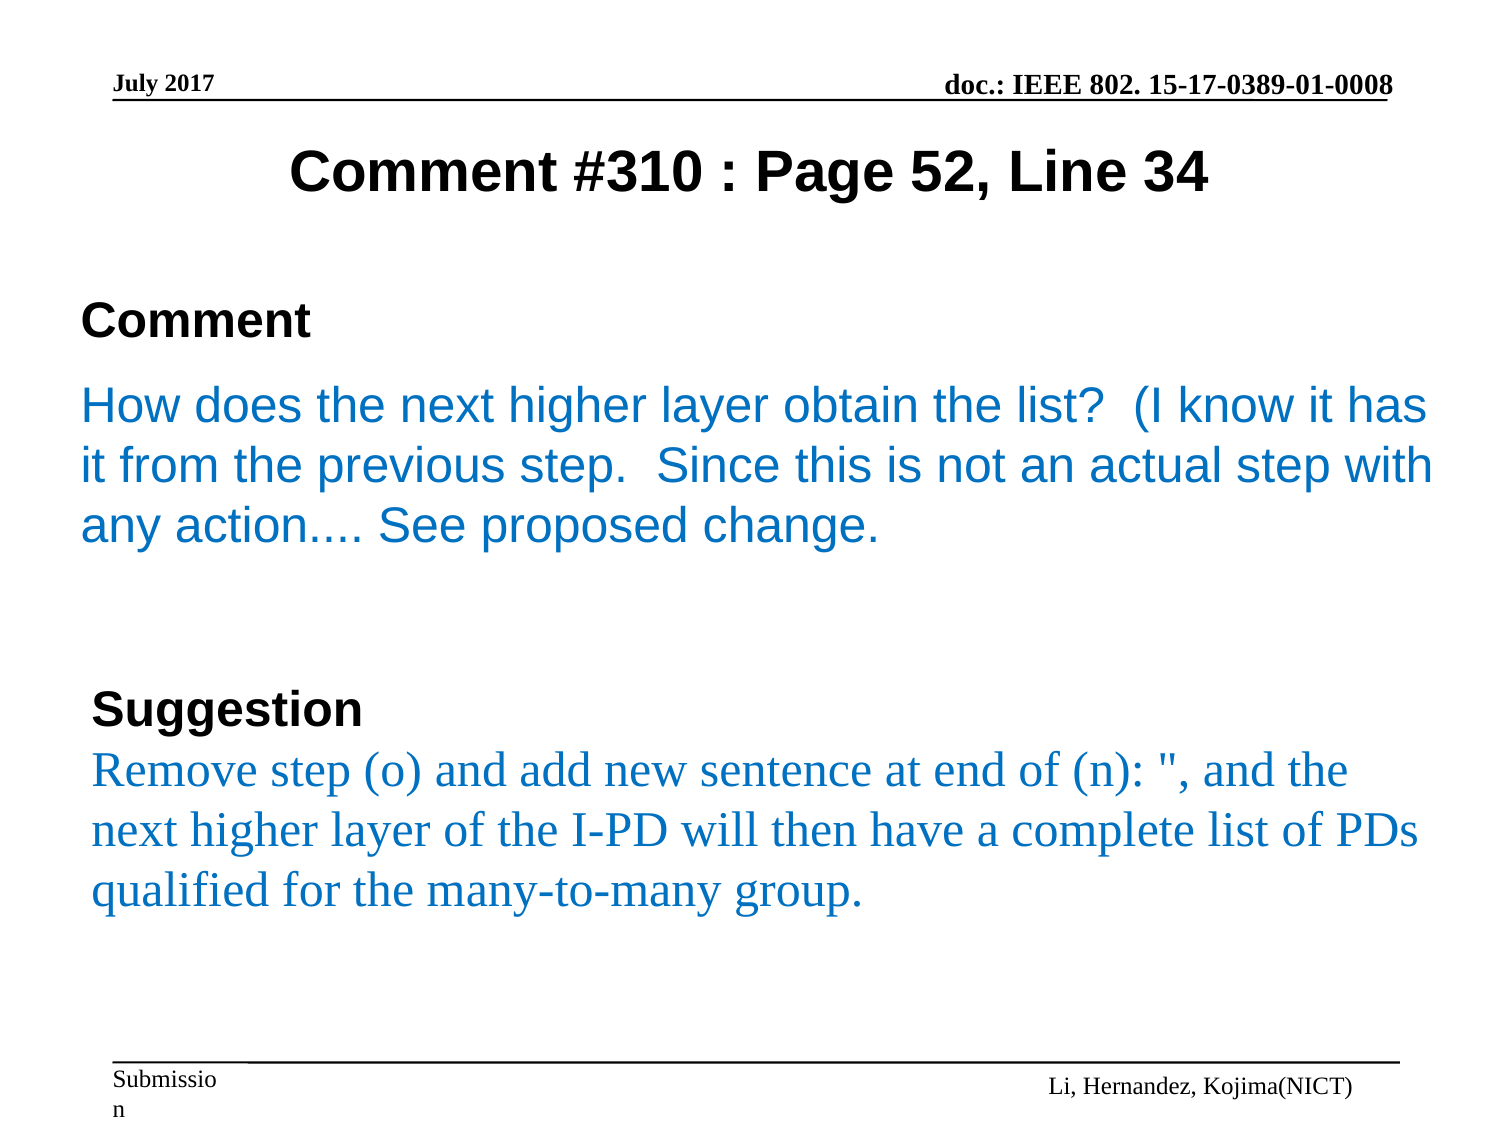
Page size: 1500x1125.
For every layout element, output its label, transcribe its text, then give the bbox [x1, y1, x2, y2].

text_box Comment How does the next higher layer obtain the list? (I know it has it from the previous step. Since this is not an actual step with any action.... See proposed change. [64, 279, 1459, 560]
text_box Comment #310 : Page 52, Line 34 [274, 125, 1225, 211]
text_box Suggestion Remove step (o) and add new sentence at end of (n): ", and the next higher layer of the I-PD will then have a complete list of PDs qualified for the many-to-many group. [76, 668, 1447, 924]
